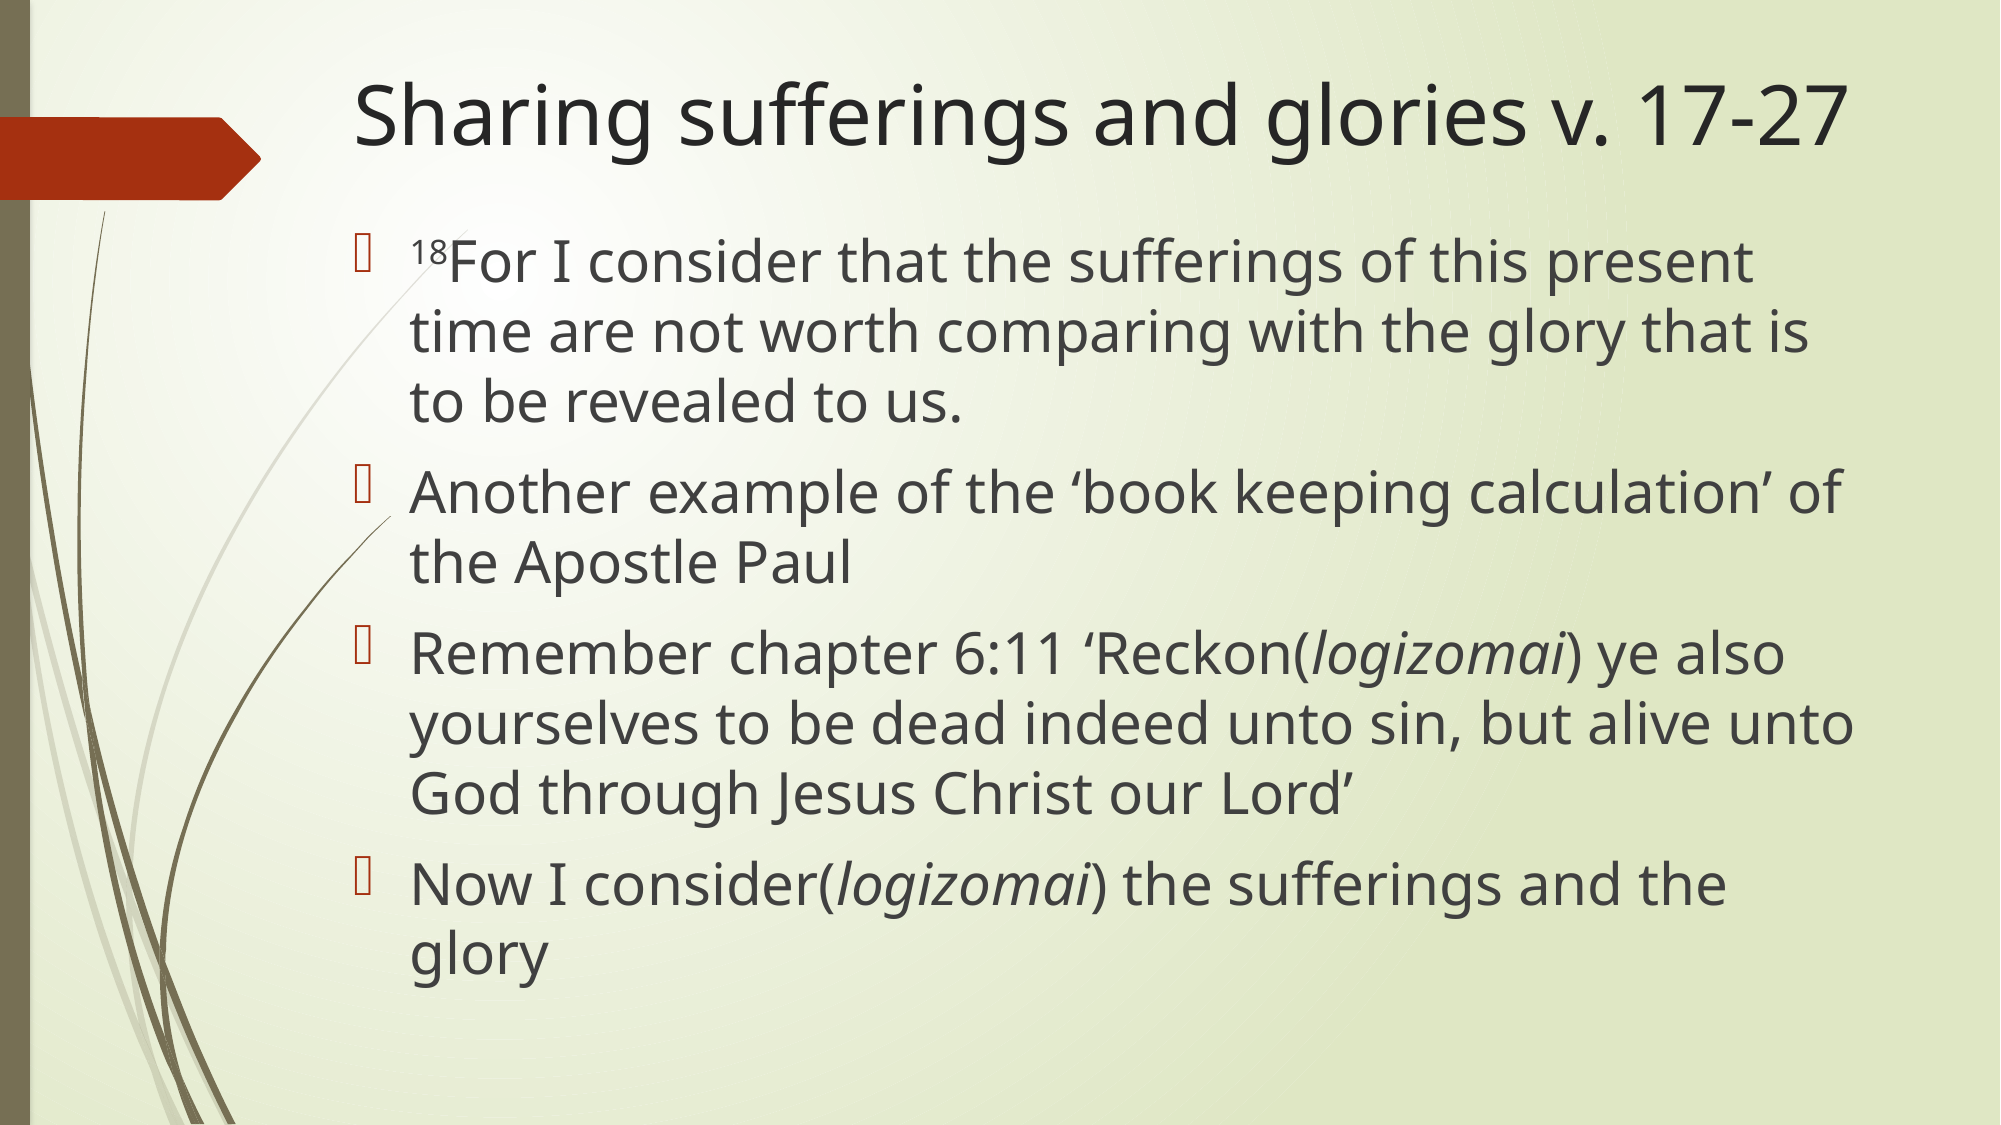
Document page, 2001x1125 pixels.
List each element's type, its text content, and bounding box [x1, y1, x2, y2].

title Sharing sufferings and glories v. 17-27 [338, 54, 1888, 205]
list 18For I consider that the sufferings of this present time are not worth comparing with the glory that is to be revealed to us. Another example of the ‘book keeping calculation’ of the Apostle Paul Remember chapter 6:11 ‘Reckon(logizomai) ye also yourselves to be dead indeed unto sin, but alive unto God through Jesus Christ our Lord’ Now I consider(logizomai) the sufferings and the glory [338, 216, 1888, 1071]
